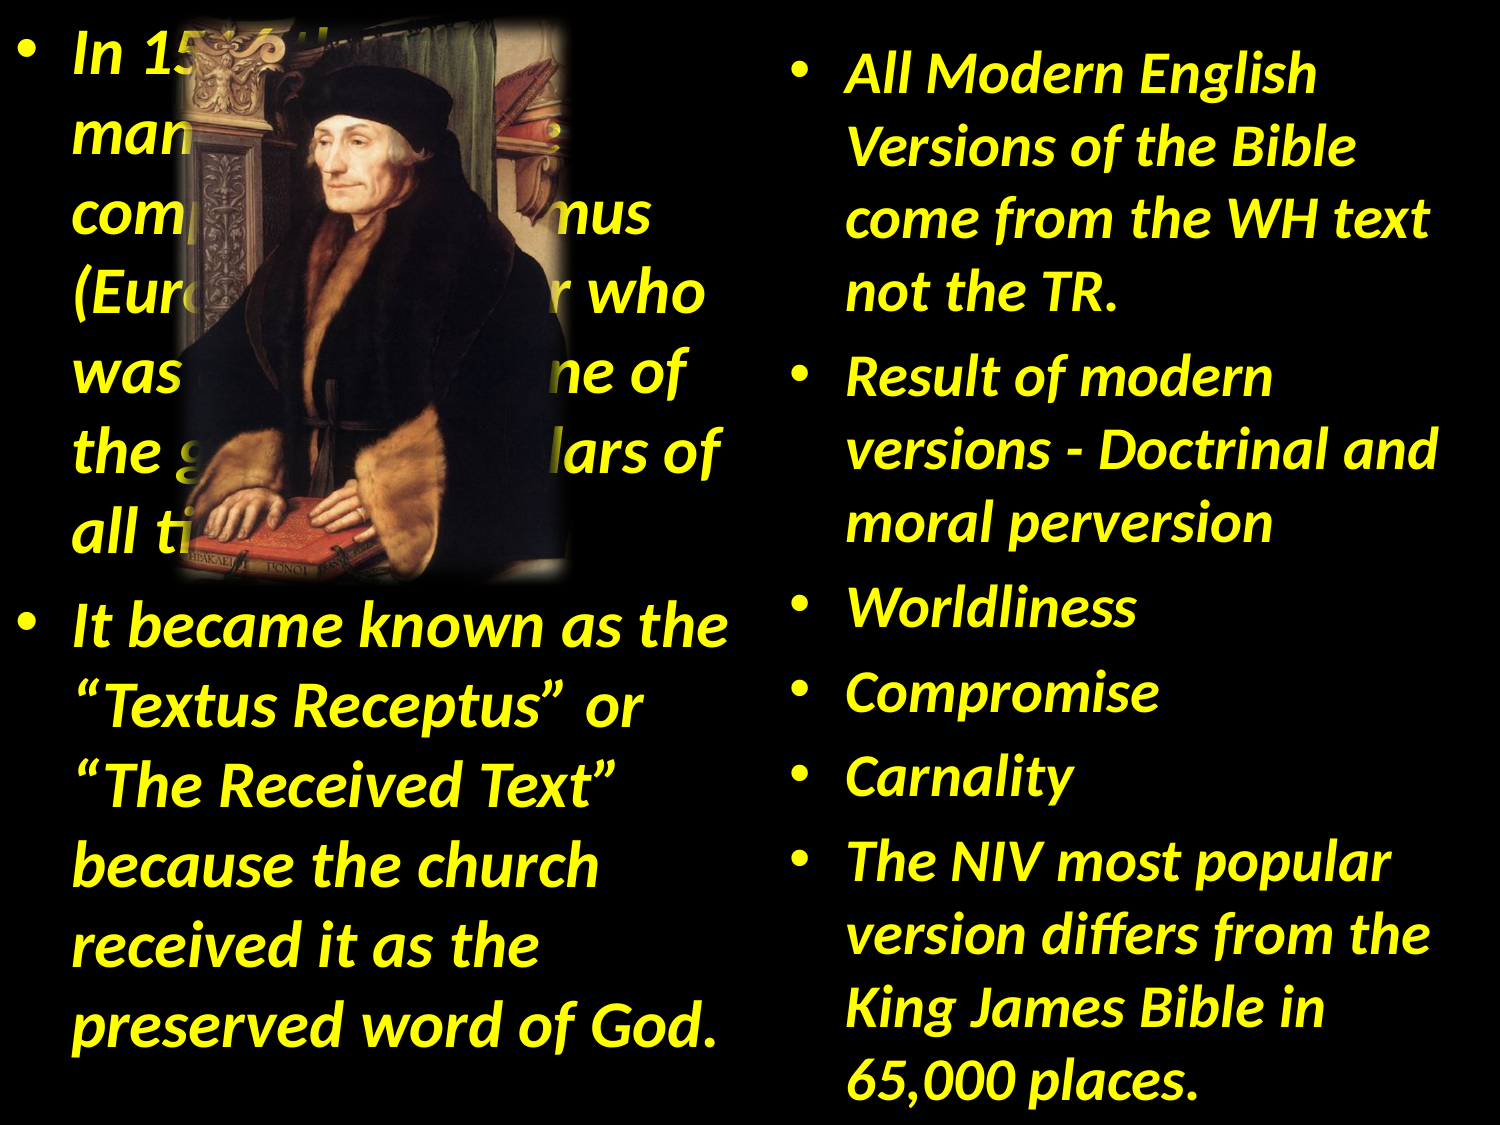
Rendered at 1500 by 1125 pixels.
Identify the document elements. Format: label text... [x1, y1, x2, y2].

list All Modern English Versions of the Bible come from the WH text not the TR. Result of modern versions - Doctrinal and moral perversion Worldliness Compromise Carnality The NIV most popular version differs from the King James Bible in 65,000 places. [774, 24, 1500, 1125]
list In 1516 these manuscripts were compiled by Erasmus (European scholar who was considered one of the greatest scholars of all times) It became known as the “Textus Receptus” or “The Received Text” because the church received it as the preserved word of God. [0, 0, 763, 1125]
picture [168, 11, 576, 588]
